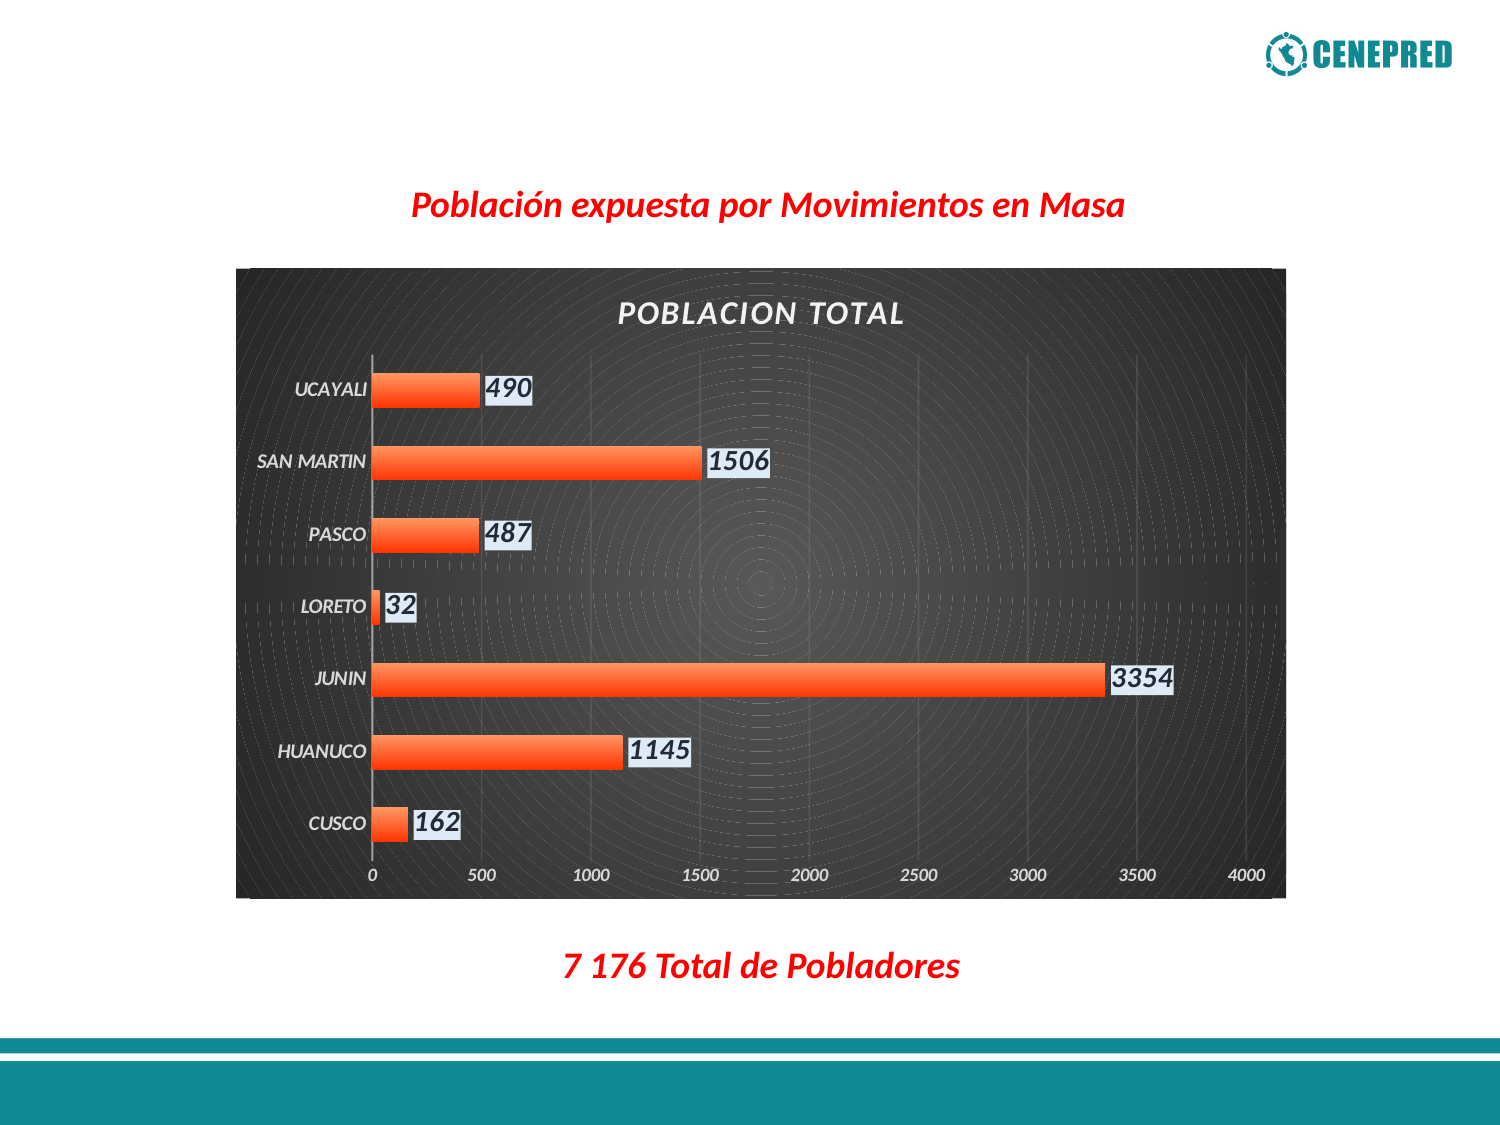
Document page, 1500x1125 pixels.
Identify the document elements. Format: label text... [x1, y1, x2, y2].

picture [0, 0, 1500, 1125]
text_box 7 176 Total de Pobladores [502, 933, 1020, 994]
chart [236, 268, 1287, 899]
text_box Población expuesta por Movimientos en Masa [396, 173, 1142, 233]
